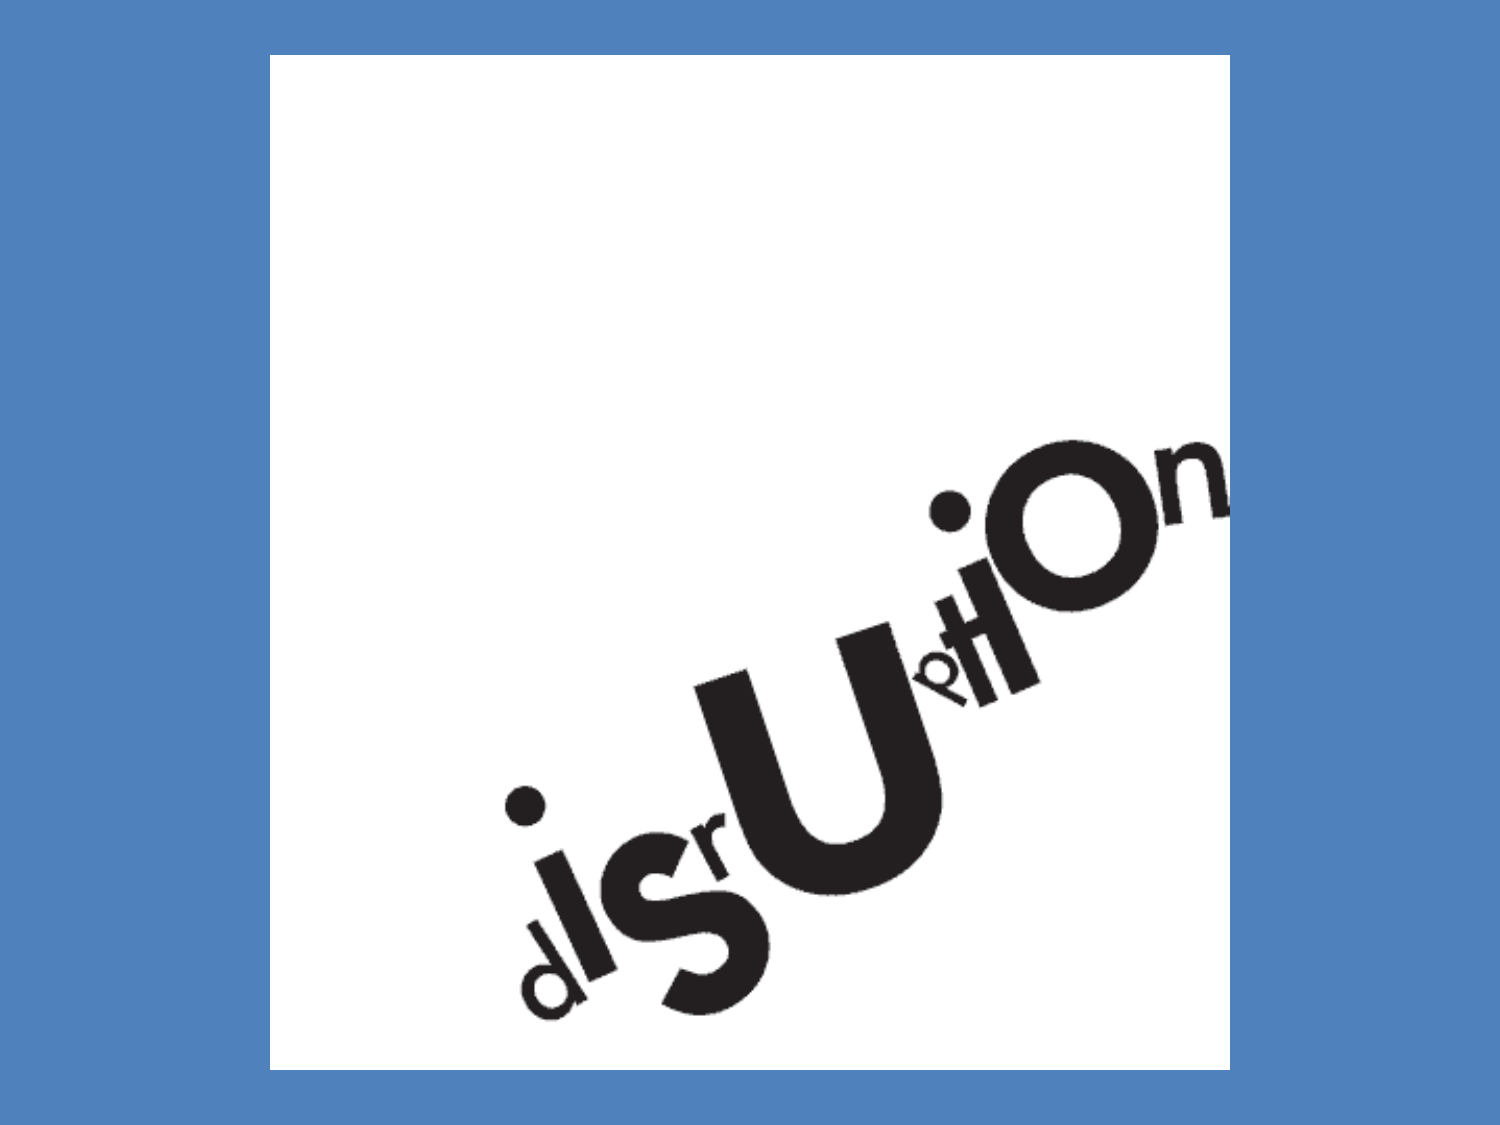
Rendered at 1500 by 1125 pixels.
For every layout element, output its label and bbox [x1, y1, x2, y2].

picture [270, 54, 1230, 1070]
